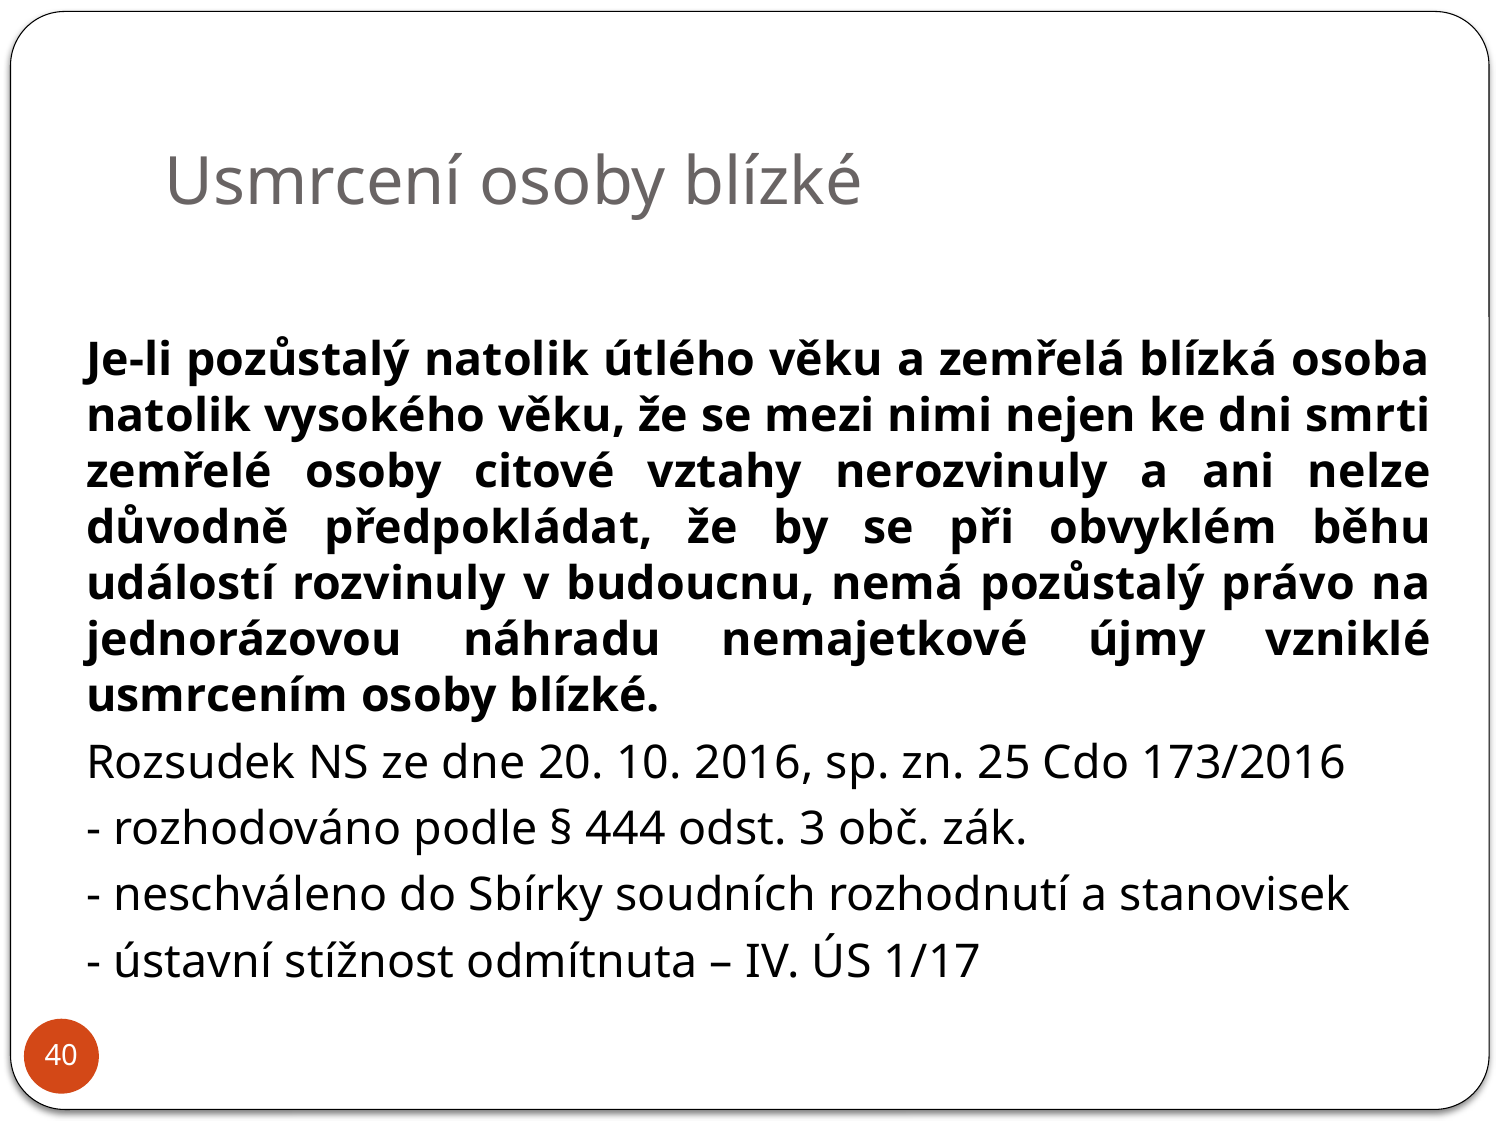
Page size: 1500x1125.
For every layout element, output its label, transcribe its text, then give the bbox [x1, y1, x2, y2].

list Je-li pozůstalý natolik útlého věku a zemřelá blízká osoba natolik vysokého věku, že se mezi nimi nejen ke dni smrti zemřelé osoby citové vztahy nerozvinuly a ani nelze důvodně předpokládat, že by se při obvyklém běhu událostí rozvinuly v budoucnu, nemá pozůstalý právo na jednorázovou náhradu nemajetkové újmy vzniklé usmrcením osoby blízké. Rozsudek NS ze dne 20. 10. 2016, sp. zn. 25 Cdo 173/2016 - rozhodováno podle § 444 odst. 3 obč. zák. - neschváleno do Sbírky soudních rozhodnutí a stanovisek - ústavní stížnost odmítnuta – IV. ÚS 1/17 [29, 255, 1447, 1005]
title Usmrcení osoby blízké [150, 45, 1425, 233]
slide_number 40 [23, 1018, 99, 1094]
